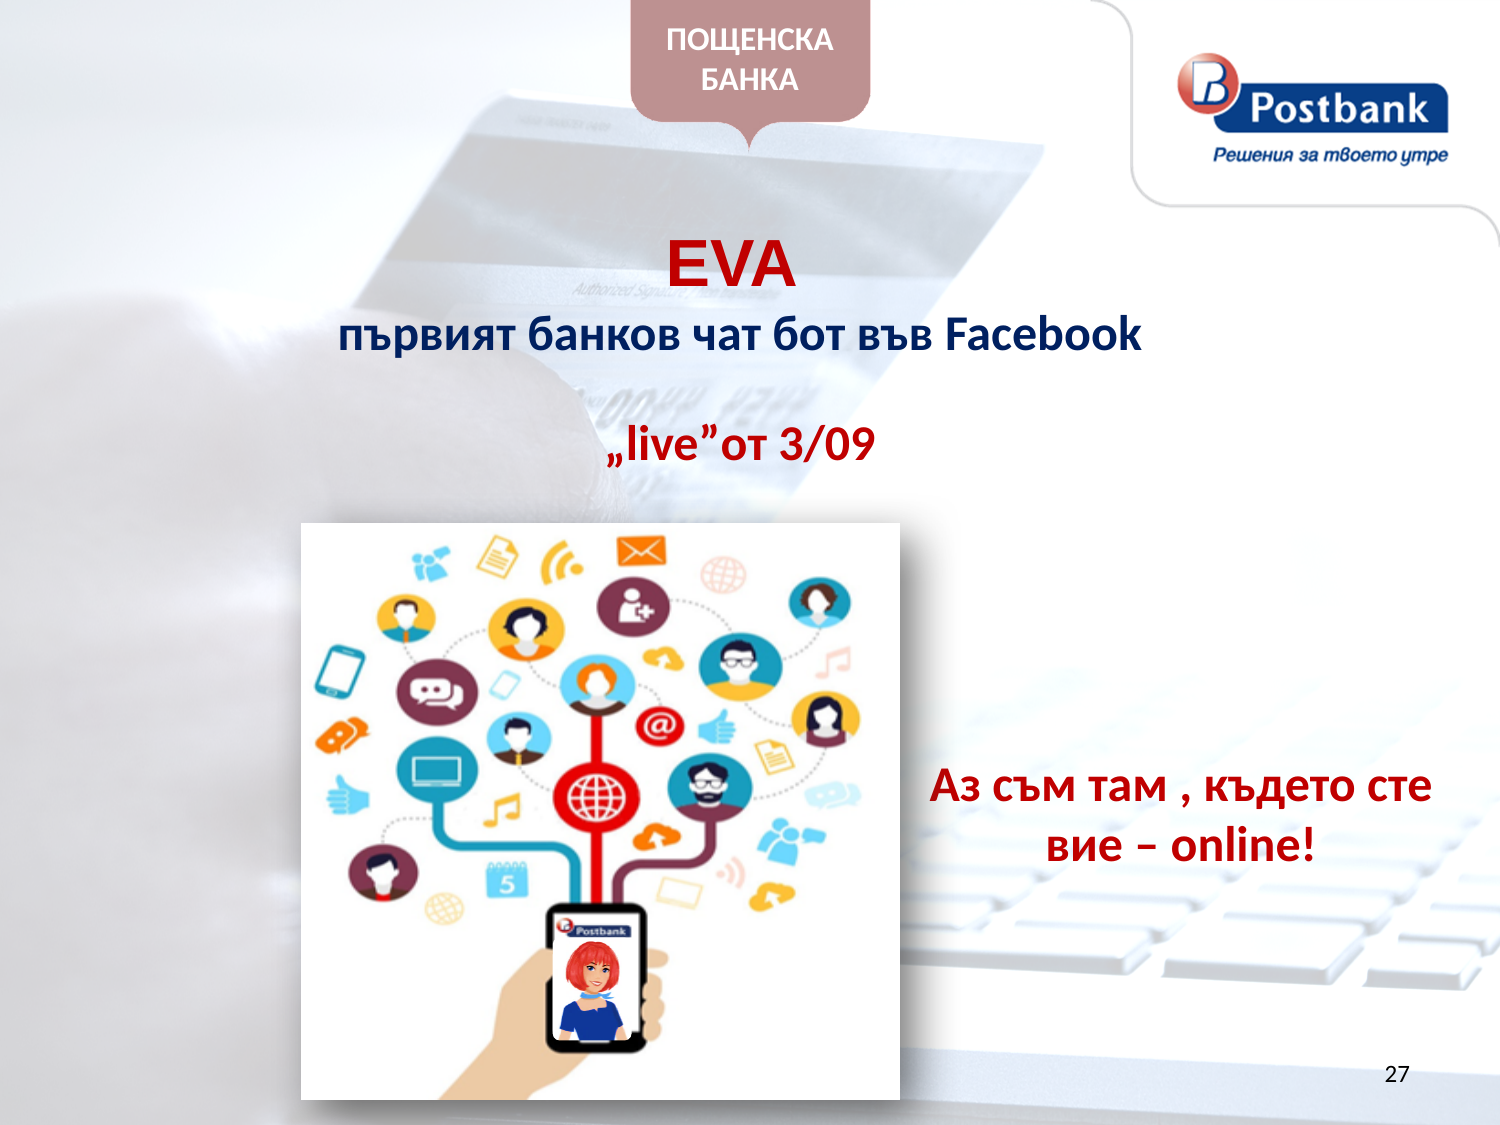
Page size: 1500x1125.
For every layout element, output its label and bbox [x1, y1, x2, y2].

text_box [301, 523, 900, 1100]
picture [0, 0, 1500, 1125]
